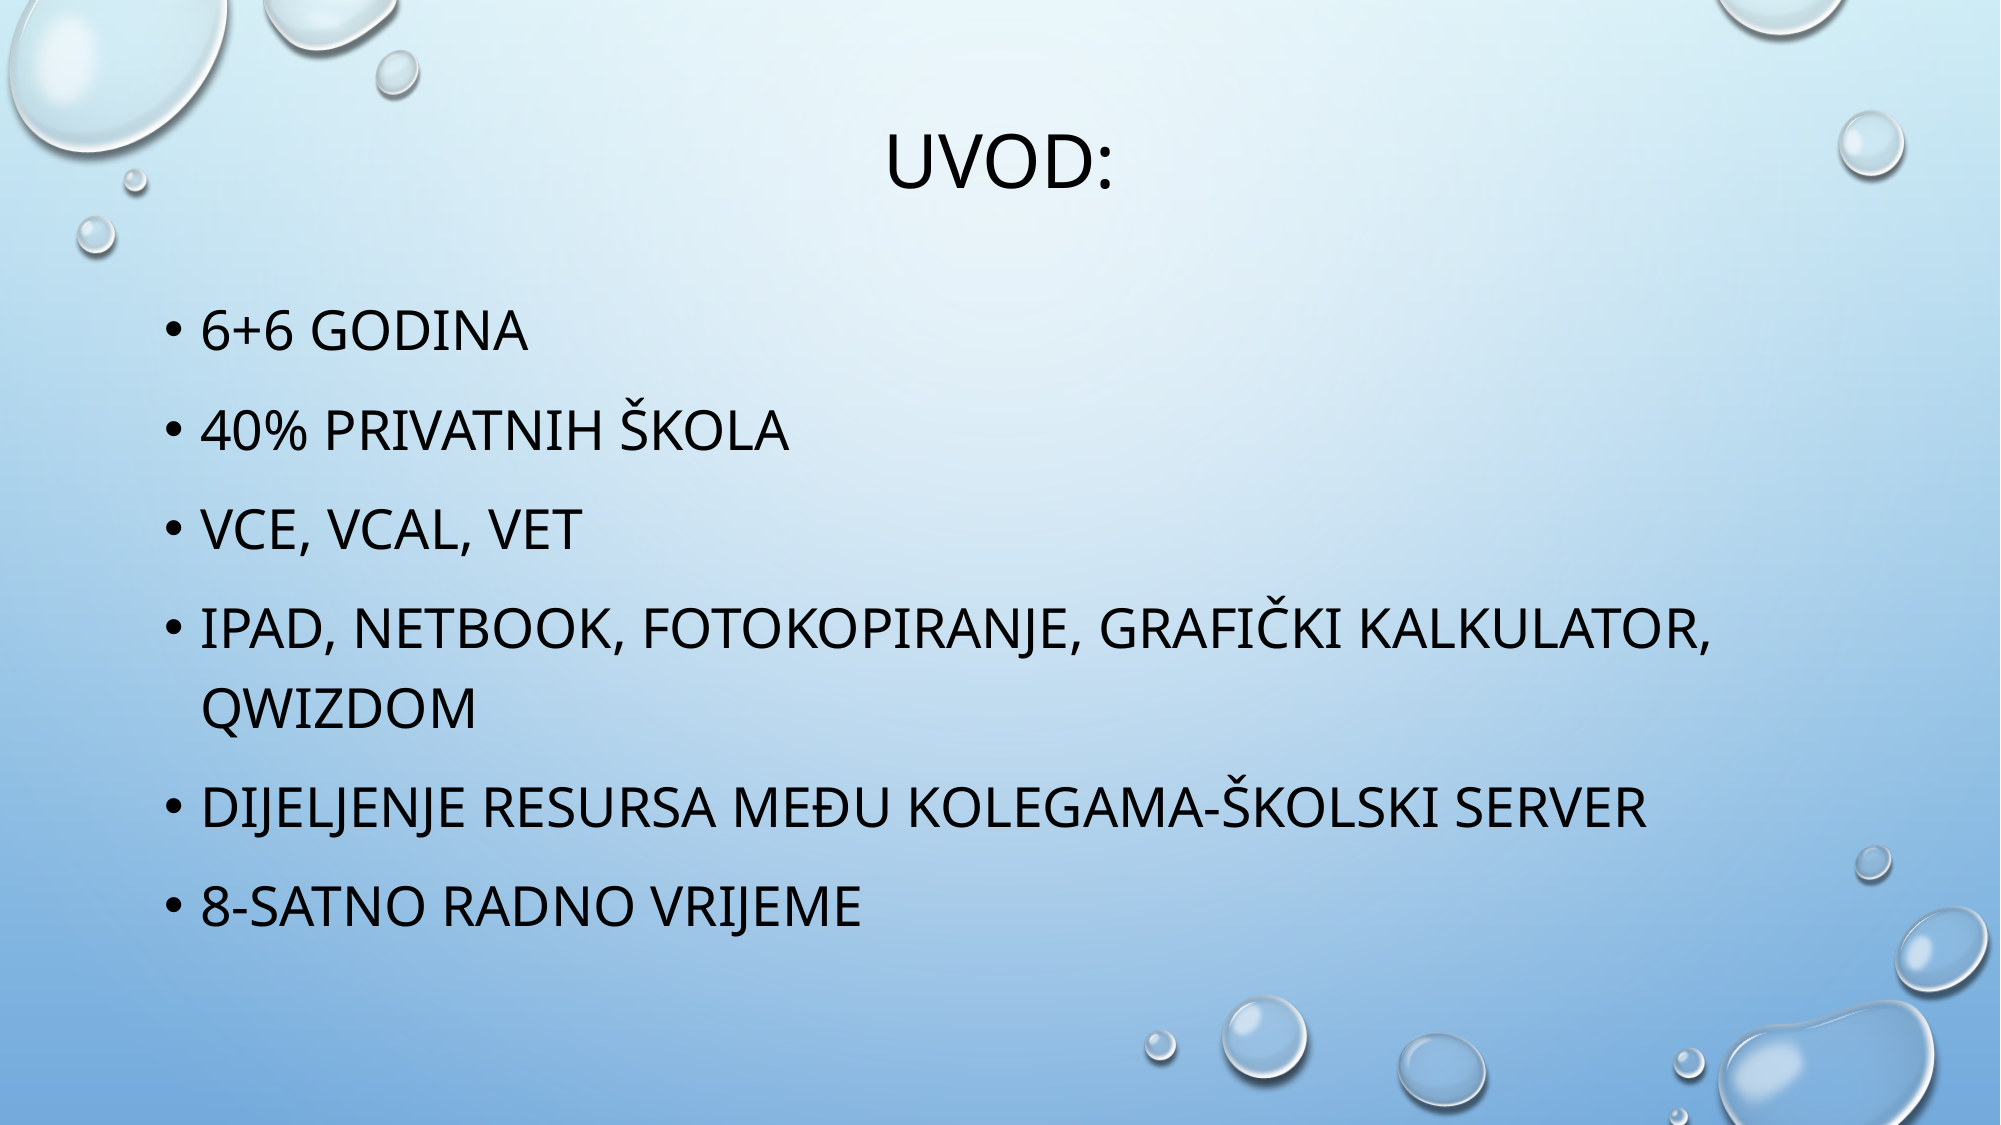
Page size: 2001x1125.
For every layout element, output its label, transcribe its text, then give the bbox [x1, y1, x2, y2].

title Uvod: [149, 101, 1851, 229]
list 6+6 godina 40% privatnih škola VCE, VCAL, VET iPad, netbook, fotokopiranje, grafički kalkulator, Qwizdom Dijeljenje resursa među kolegama-školski server 8-satno radno vrijeme [149, 274, 1850, 950]
picture [0, 0, 2000, 1125]
